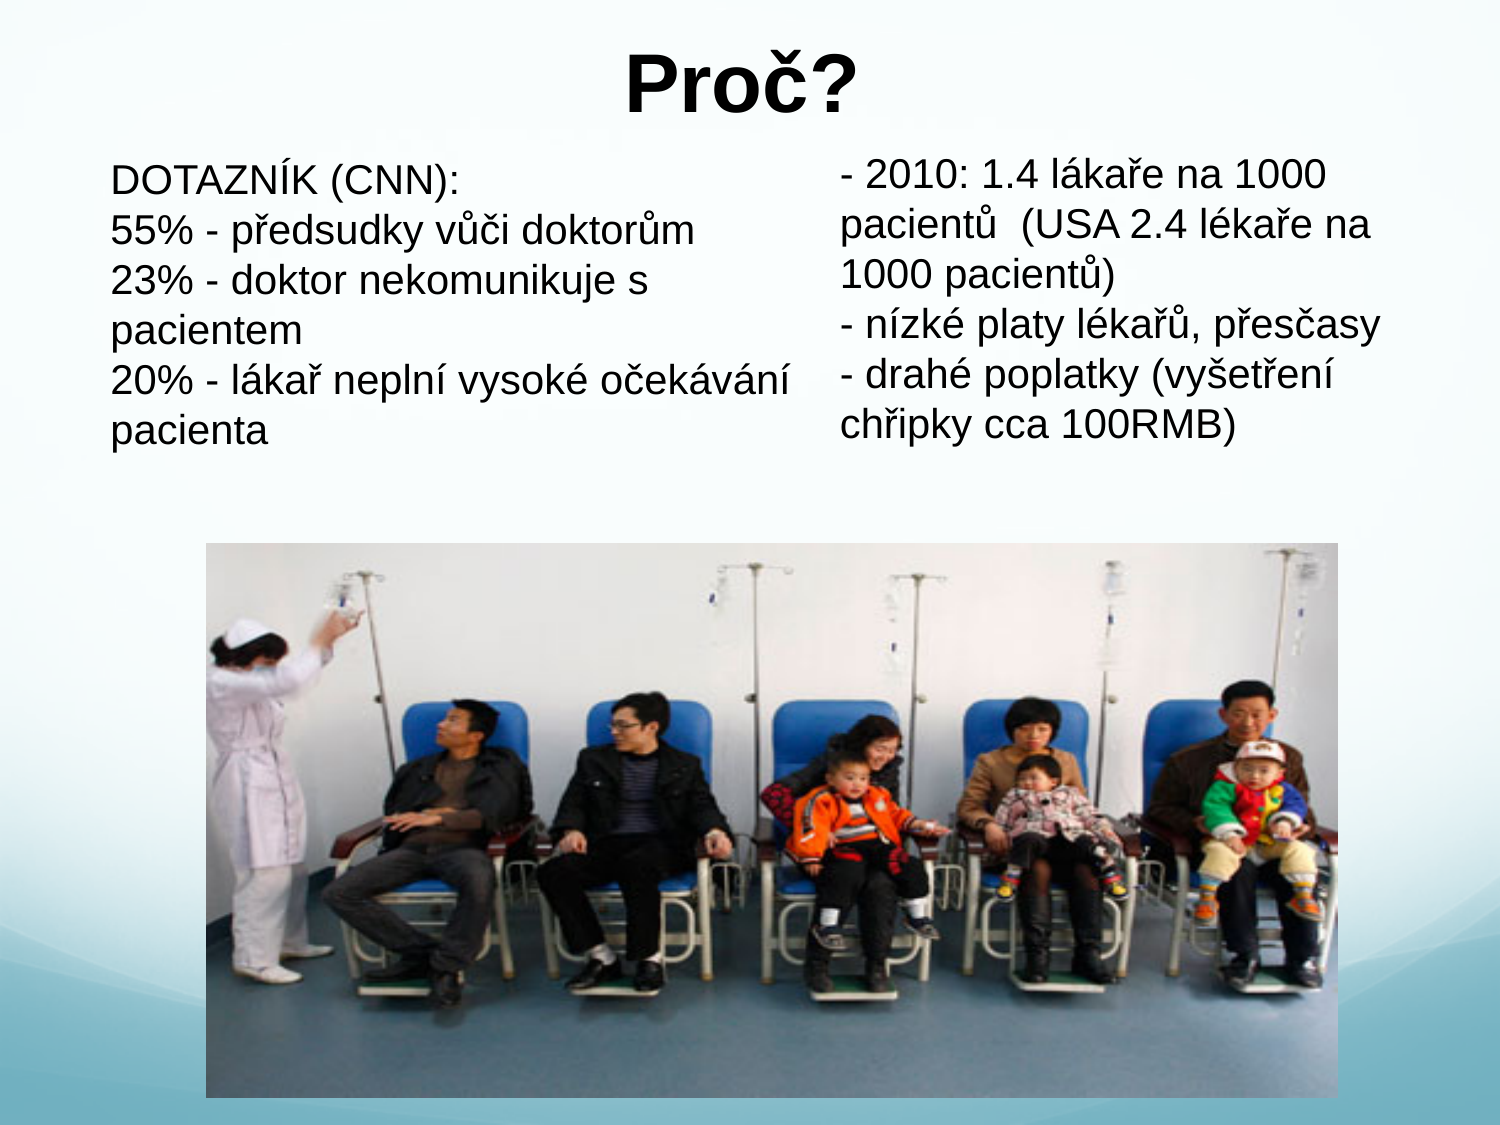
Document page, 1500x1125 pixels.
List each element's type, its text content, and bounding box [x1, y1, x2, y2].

text_box DOTAZNÍK (CNN): 55% - předsudky vůči doktorům 23% - doktor nekomunikuje s pacientem 20% - lákař neplní vysoké očekávání pacienta [95, 145, 846, 511]
picture [205, 542, 1338, 1099]
text_box Proč? [405, 21, 1079, 137]
text_box - 2010: 1.4 lákaře na 1000 pacientů (USA 2.4 lékaře na 1000 pacientů) - nízké platy lékařů, přesčasy - drahé poplatky (vyšetření chřipky cca 100RMB) [824, 139, 1465, 505]
